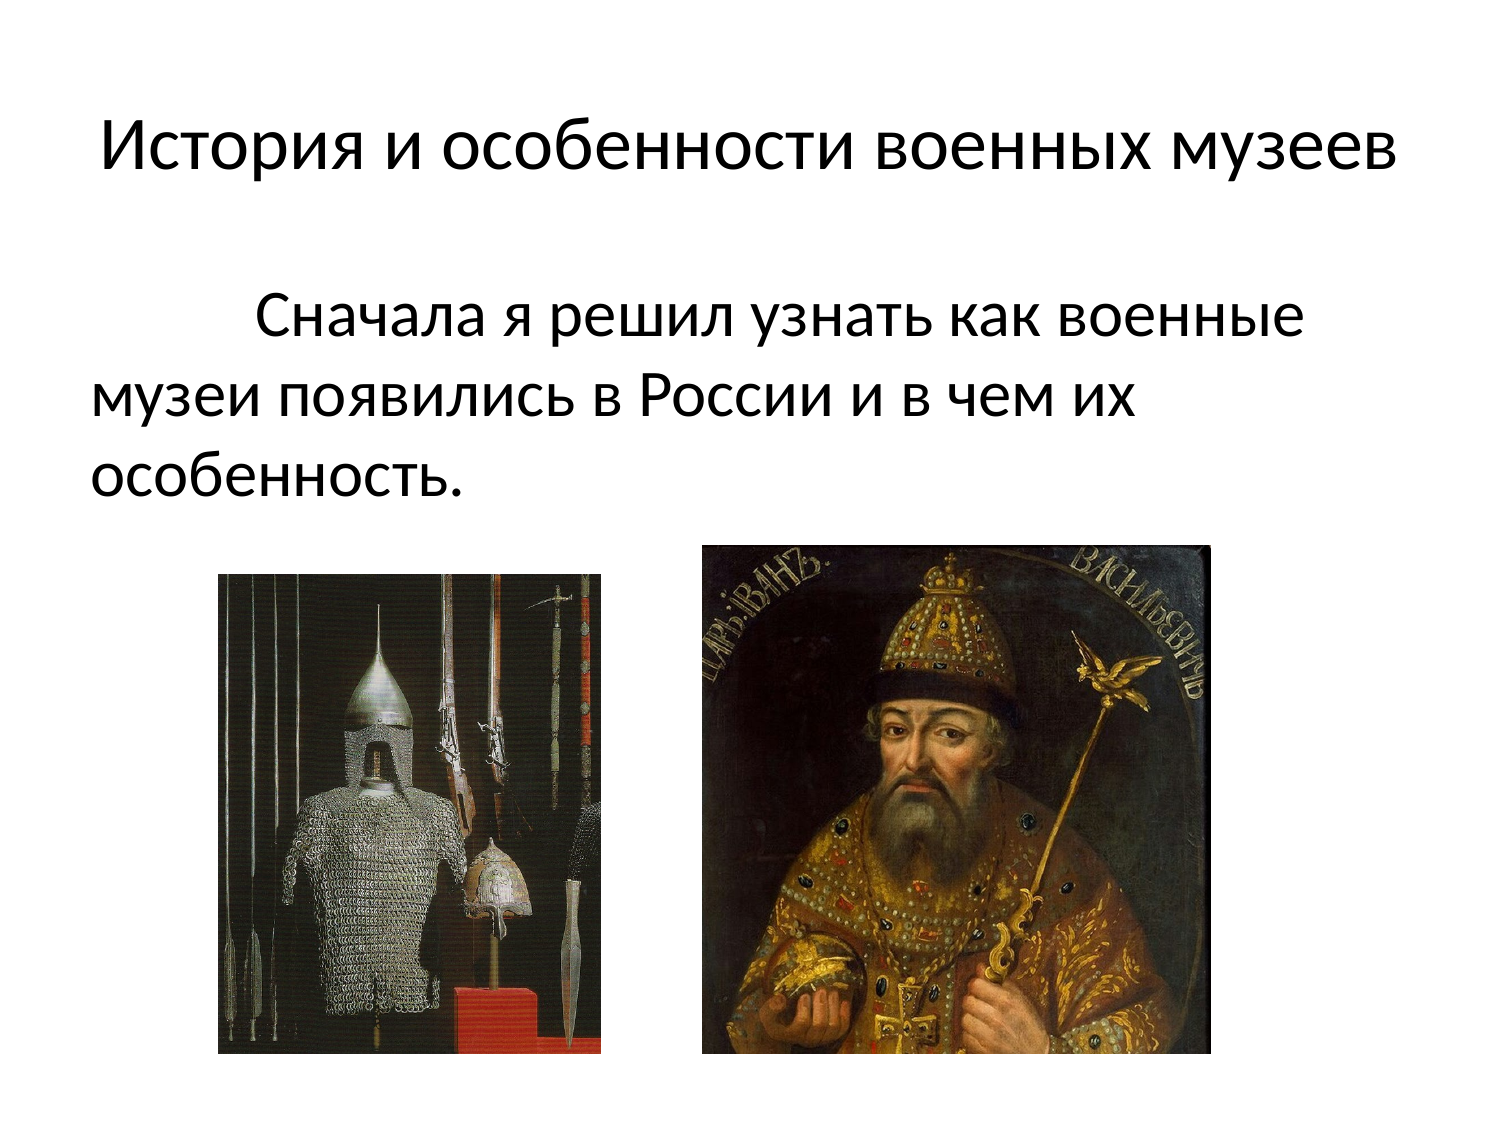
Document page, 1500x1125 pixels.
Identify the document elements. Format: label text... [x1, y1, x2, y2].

title История и особенности военных музеев [75, 45, 1425, 233]
list Сначала я решил узнать как военные музеи появились в России и в чем их особенность. [75, 262, 1425, 1005]
picture [218, 574, 601, 1054]
picture [702, 545, 1211, 1054]
